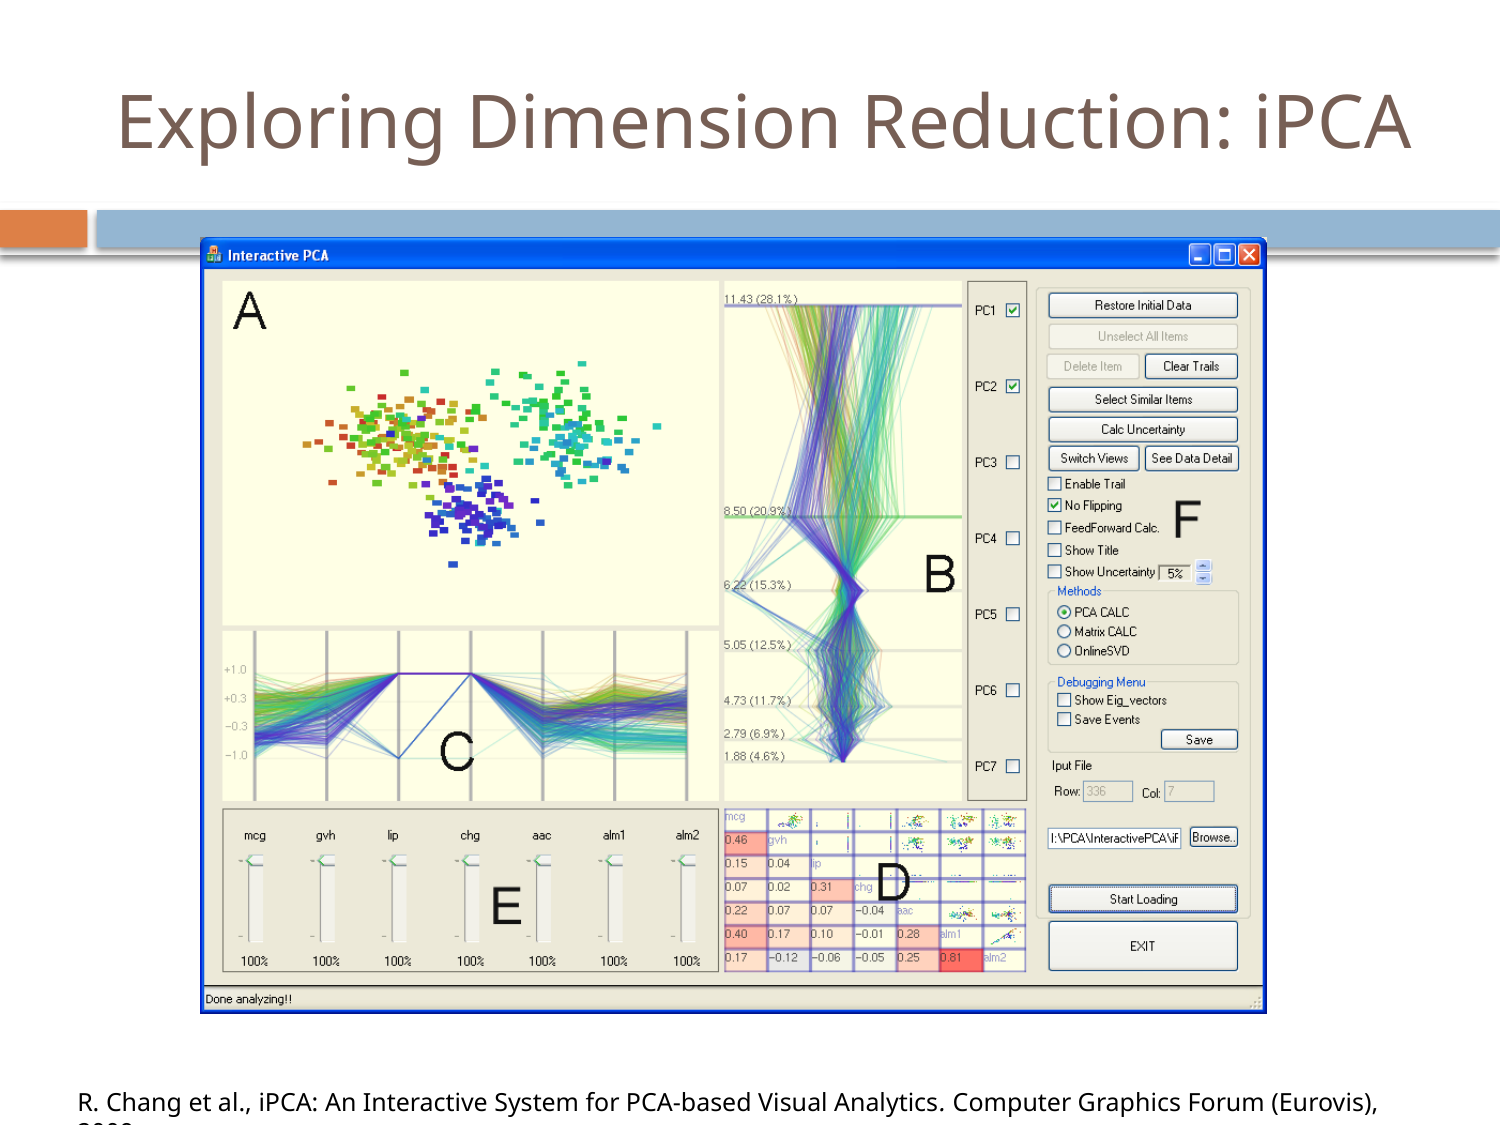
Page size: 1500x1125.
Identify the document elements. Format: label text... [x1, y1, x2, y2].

text_box R. Chang et al., iPCA: An Interactive System for PCA-based Visual Analytics. Computer Graphics Forum (Eurovis), 2009. [62, 1079, 1463, 1125]
picture [199, 237, 1267, 1015]
title Exploring Dimension Reduction: iPCA [100, 37, 1438, 200]
